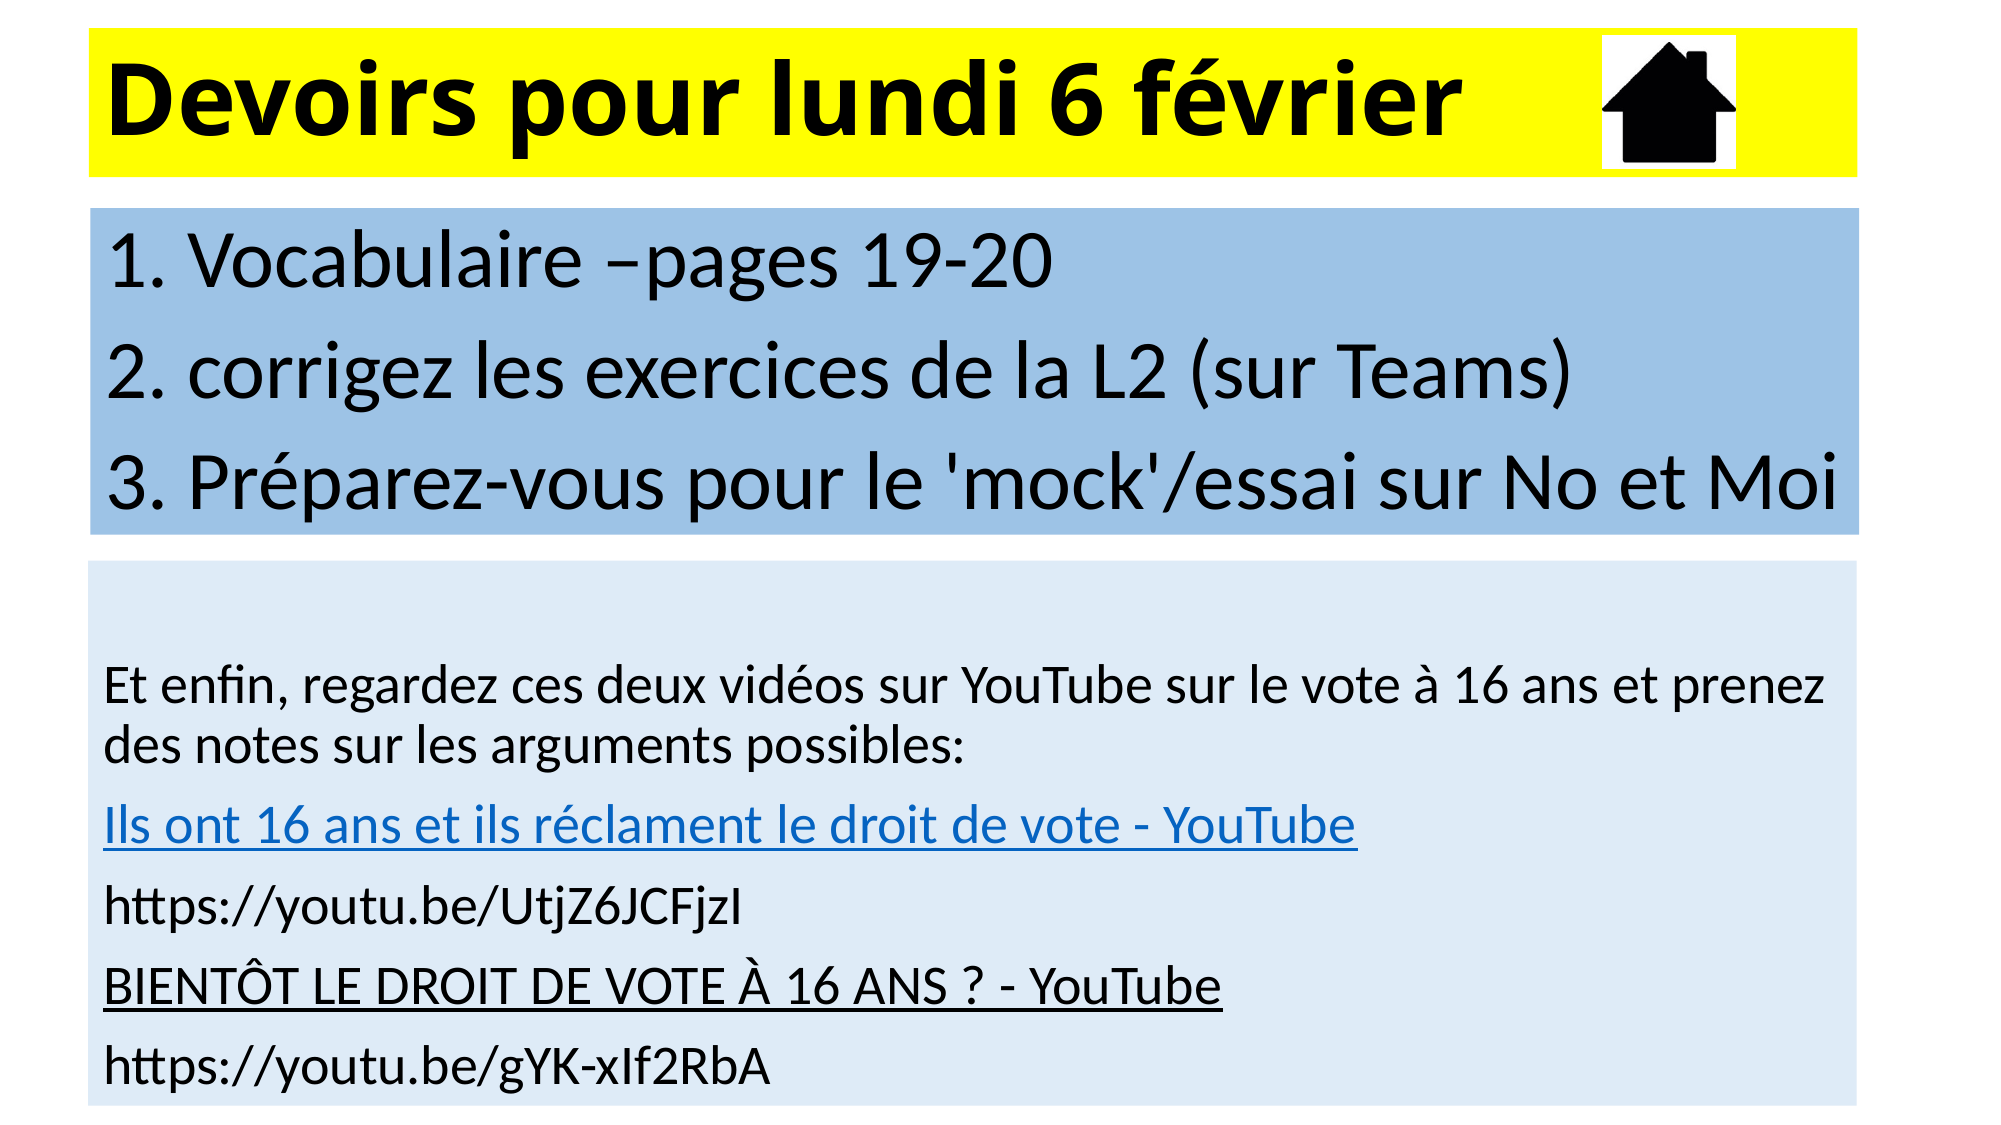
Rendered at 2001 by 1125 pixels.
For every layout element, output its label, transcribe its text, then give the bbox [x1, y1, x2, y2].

picture [1602, 35, 1736, 169]
text_box Devoirs pour lundi 6 février [88, 28, 1858, 178]
list Et enfin, regardez ces deux vidéos sur YouTube sur le vote à 16 ans et prenez des notes sur les arguments possibles: Ils ont 16 ans et ils réclament le droit de vote - YouTube https://youtu.be/UtjZ6JCFjzI BIENTÔT LE DROIT DE VOTE À 16 ANS ? - YouTube https://youtu.be/gYK-xIf2RbA [88, 560, 1857, 1106]
text_box 1. Vocabulaire –pages 19-20 2. corrigez les exercices de la L2 (sur Teams) 3. Préparez-vous pour le 'mock'/essai sur No et Moi [90, 208, 1860, 535]
